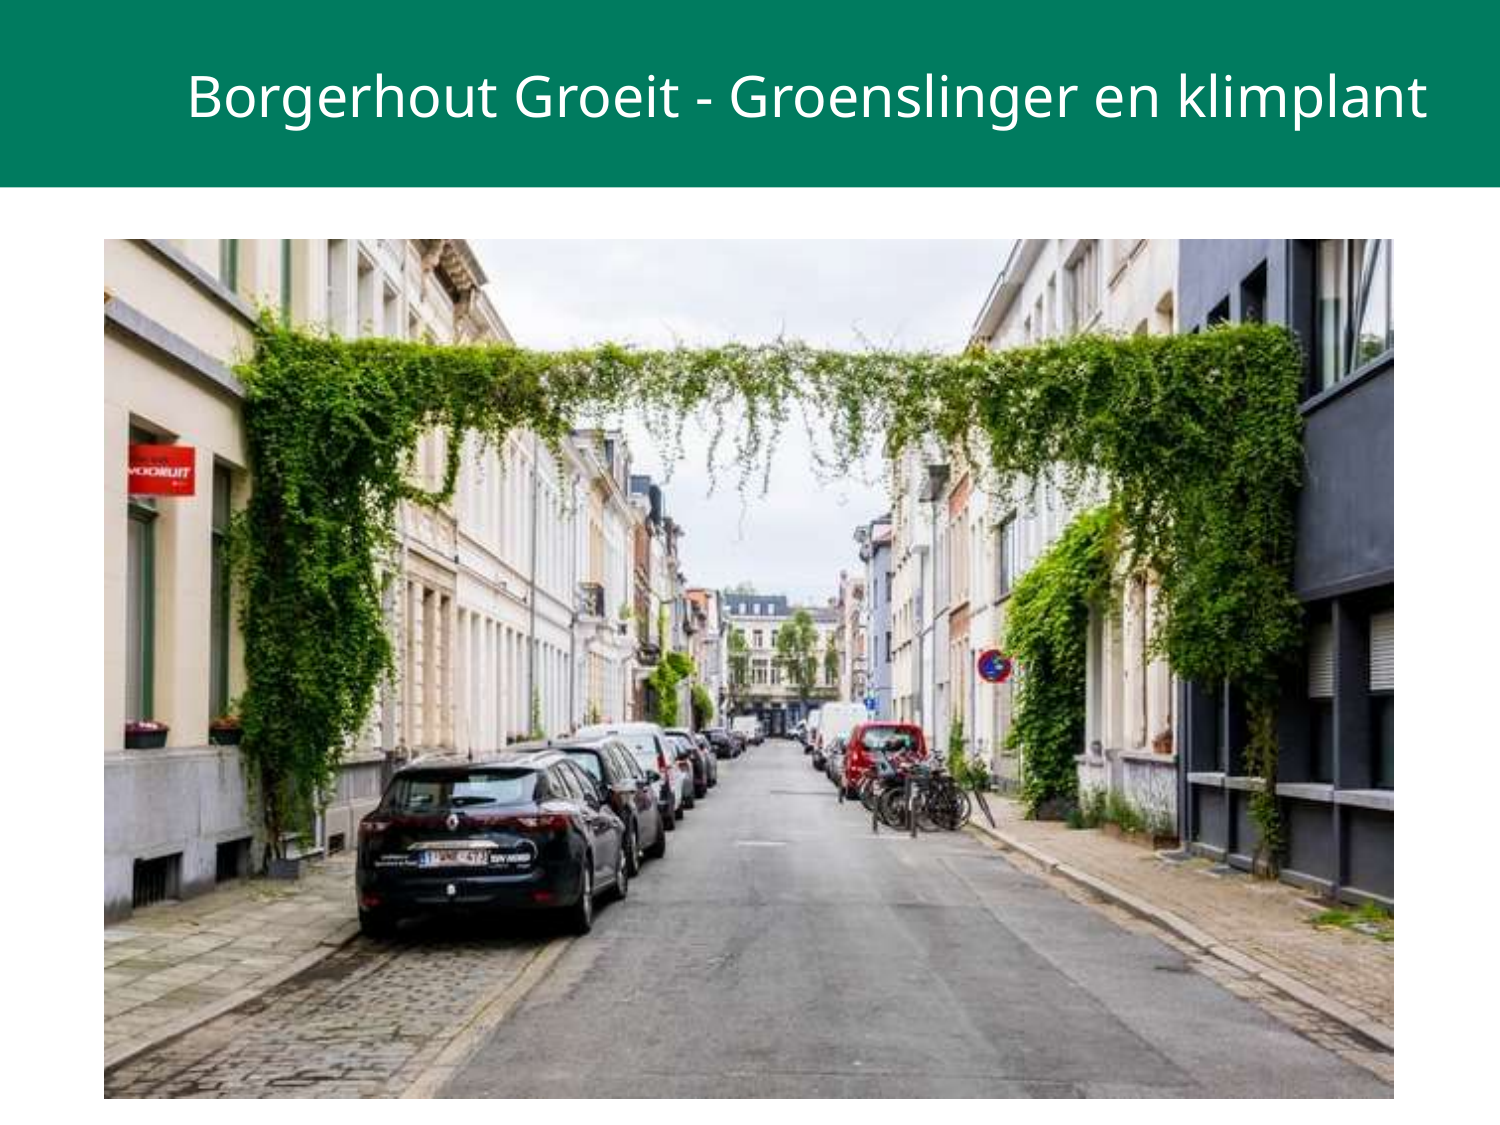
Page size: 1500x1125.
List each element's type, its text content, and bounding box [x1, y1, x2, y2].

picture [104, 239, 1394, 1099]
title Borgerhout Groeit - Groenslinger en klimplant [185, 12, 1462, 188]
